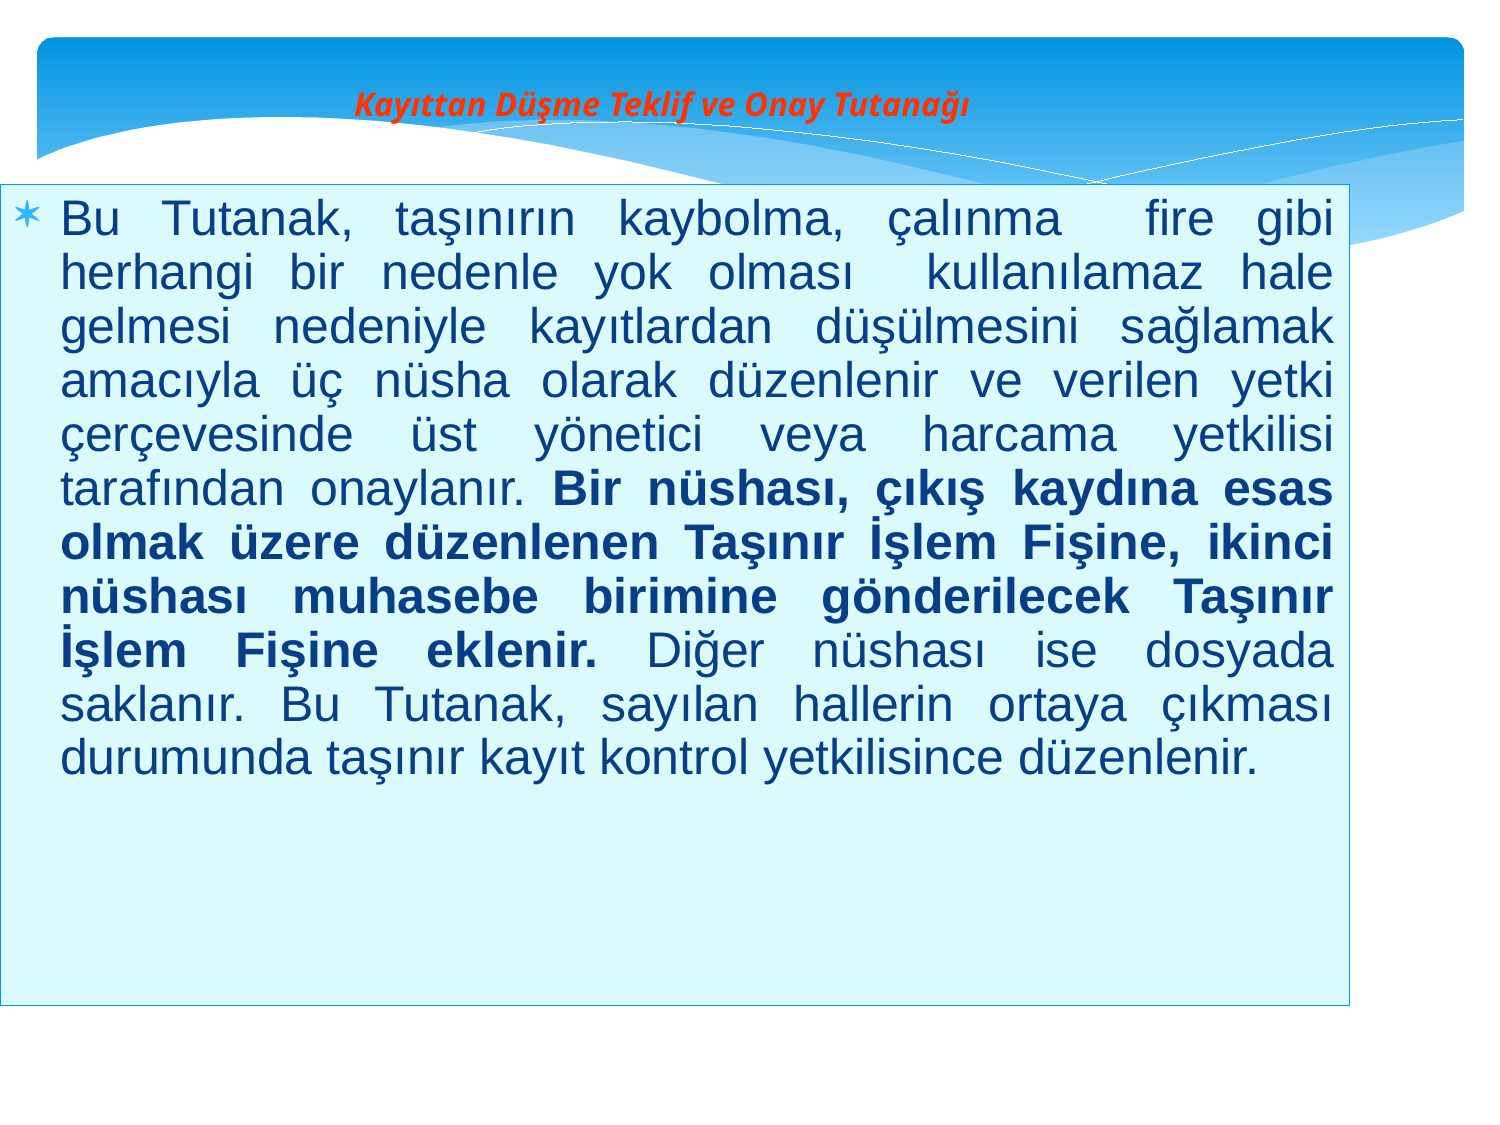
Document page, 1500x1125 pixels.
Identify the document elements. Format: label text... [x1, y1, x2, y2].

list Bu Tutanak, taşınırın kaybolma, çalınma fire gibi herhangi bir nedenle yok olması kullanılamaz hale gelmesi nedeniyle kayıtlardan düşülmesini sağlamak amacıyla üç nüsha olarak düzenlenir ve verilen yetki çerçevesinde üst yönetici veya harcama yetkilisi tarafından onaylanır. Bir nüshası, çıkış kaydına esas olmak üzere düzenlenen Taşınır İşlem Fişine, ikinci nüshası muhasebe birimine gönderilecek Taşınır İşlem Fişine eklenir. Diğer nüshası ise dosyada saklanır. Bu Tutanak, sayılan hallerin ortaya çıkması durumunda taşınır kayıt kontrol yetkilisince düzenlenir. [0, 184, 1350, 1006]
title Kayıttan Düşme Teklif ve Onay Tutanağı [0, 76, 1325, 131]
